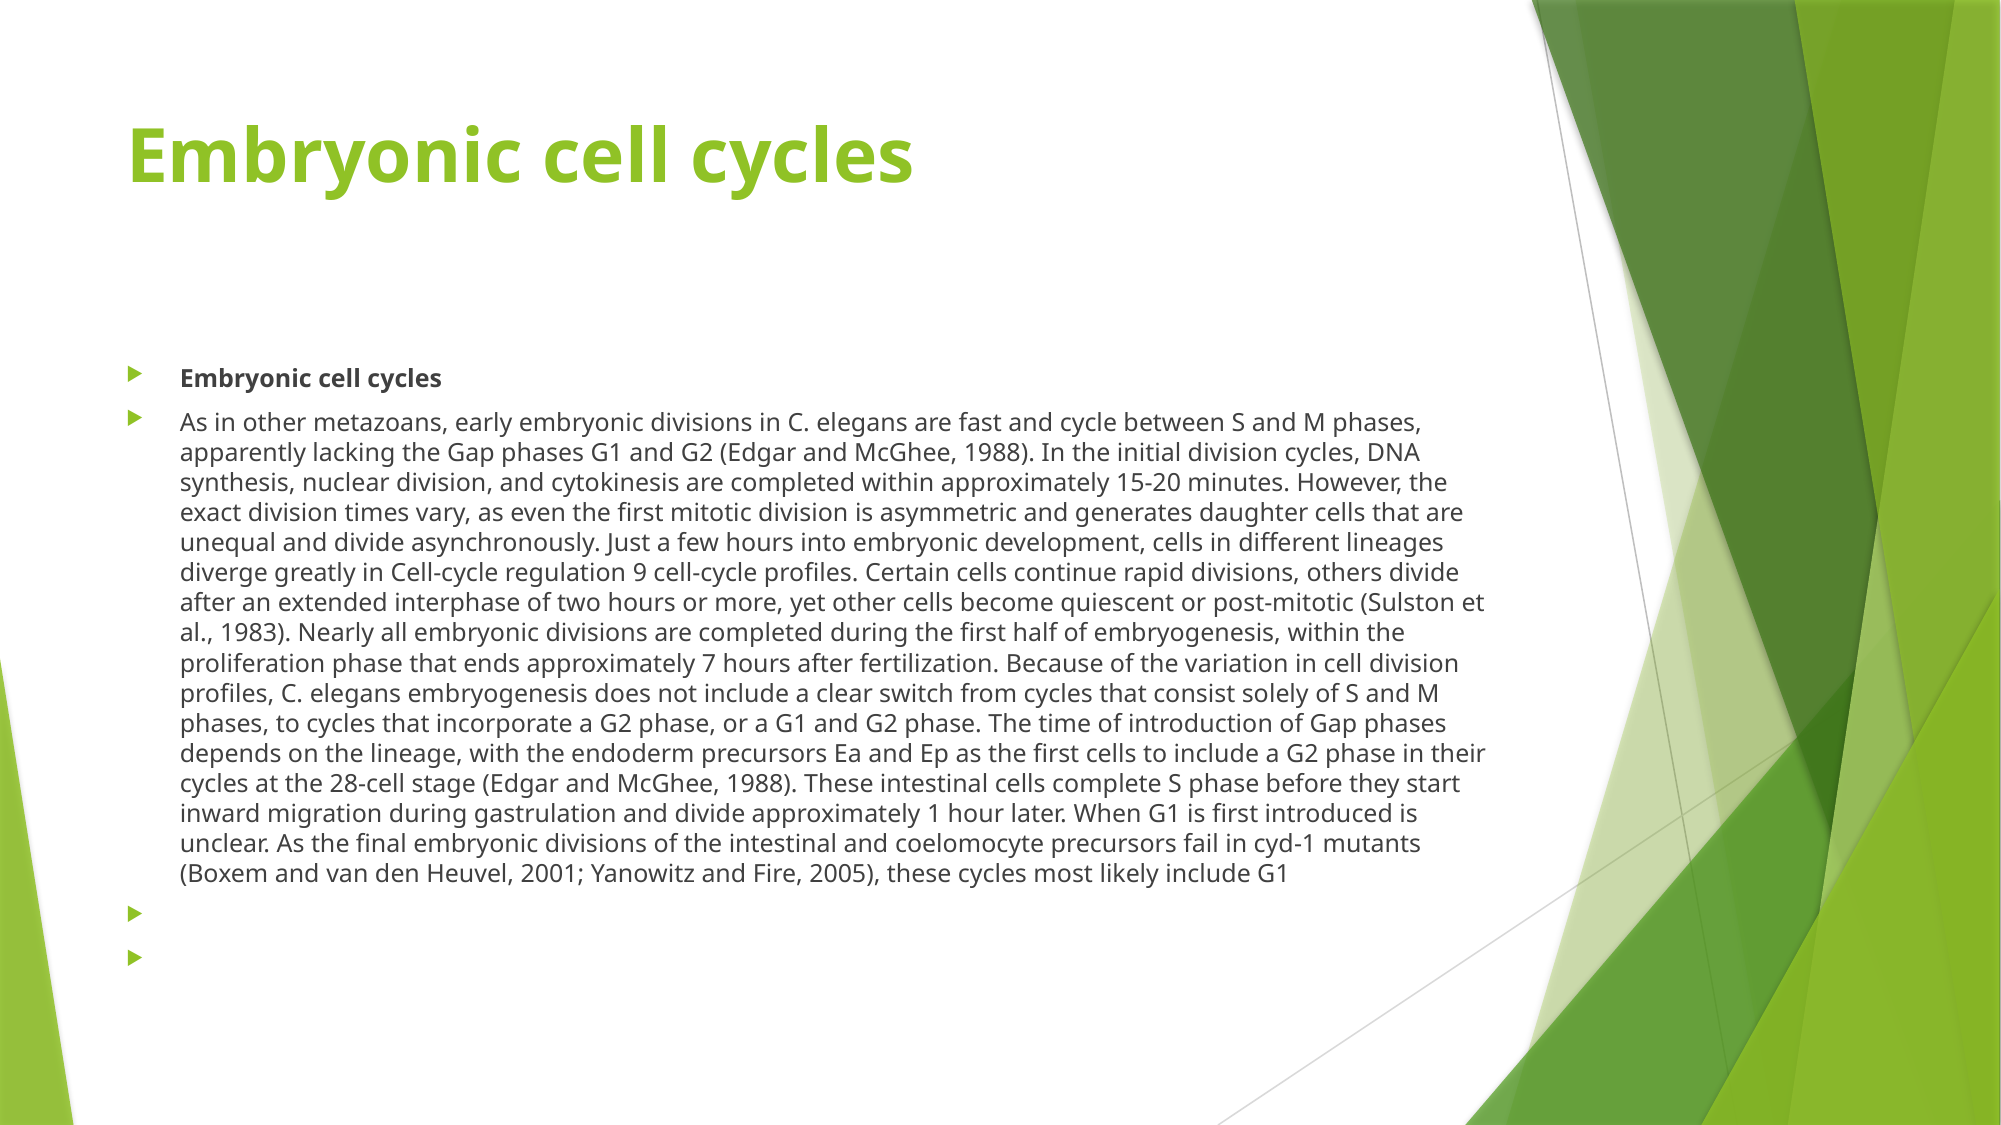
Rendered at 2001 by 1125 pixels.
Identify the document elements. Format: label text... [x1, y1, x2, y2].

list Embryonic cell cycles As in other metazoans, early embryonic divisions in C. elegans are fast and cycle between S and M phases, apparently lacking the Gap phases G1 and G2 (Edgar and McGhee, 1988). In the initial division cycles, DNA synthesis, nuclear division, and cytokinesis are completed within approximately 15-20 minutes. However, the exact division times vary, as even the first mitotic division is asymmetric and generates daughter cells that are unequal and divide asynchronously. Just a few hours into embryonic development, cells in different lineages diverge greatly in Cell-cycle regulation 9 cell-cycle profiles. Certain cells continue rapid divisions, others divide after an extended interphase of two hours or more, yet other cells become quiescent or post-mitotic (Sulston et al., 1983). Nearly all embryonic divisions are completed during the first half of embryogenesis, within the proliferation phase that ends approximately 7 hours after fertilization. Because of the variation in cell division profiles, C. elegans embryogenesis does not include a clear switch from cycles that consist solely of S and M phases, to cycles that incorporate a G2 phase, or a G1 and G2 phase. The time of introduction of Gap phases depends on the lineage, with the endoderm precursors Ea and Ep as the first cells to include a G2 phase in their cycles at the 28-cell stage (Edgar and McGhee, 1988). These intestinal cells complete S phase before they start inward migration during gastrulation and divide approximately 1 hour later. When G1 is first introduced is unclear. As the final embryonic divisions of the intestinal and coelomocyte precursors fail in cyd-1 mutants (Boxem and van den Heuvel, 2001; Yanowitz and Fire, 2005), these cycles most likely include G1 [111, 354, 1522, 992]
title Embryonic cell cycles [111, 99, 1522, 317]
